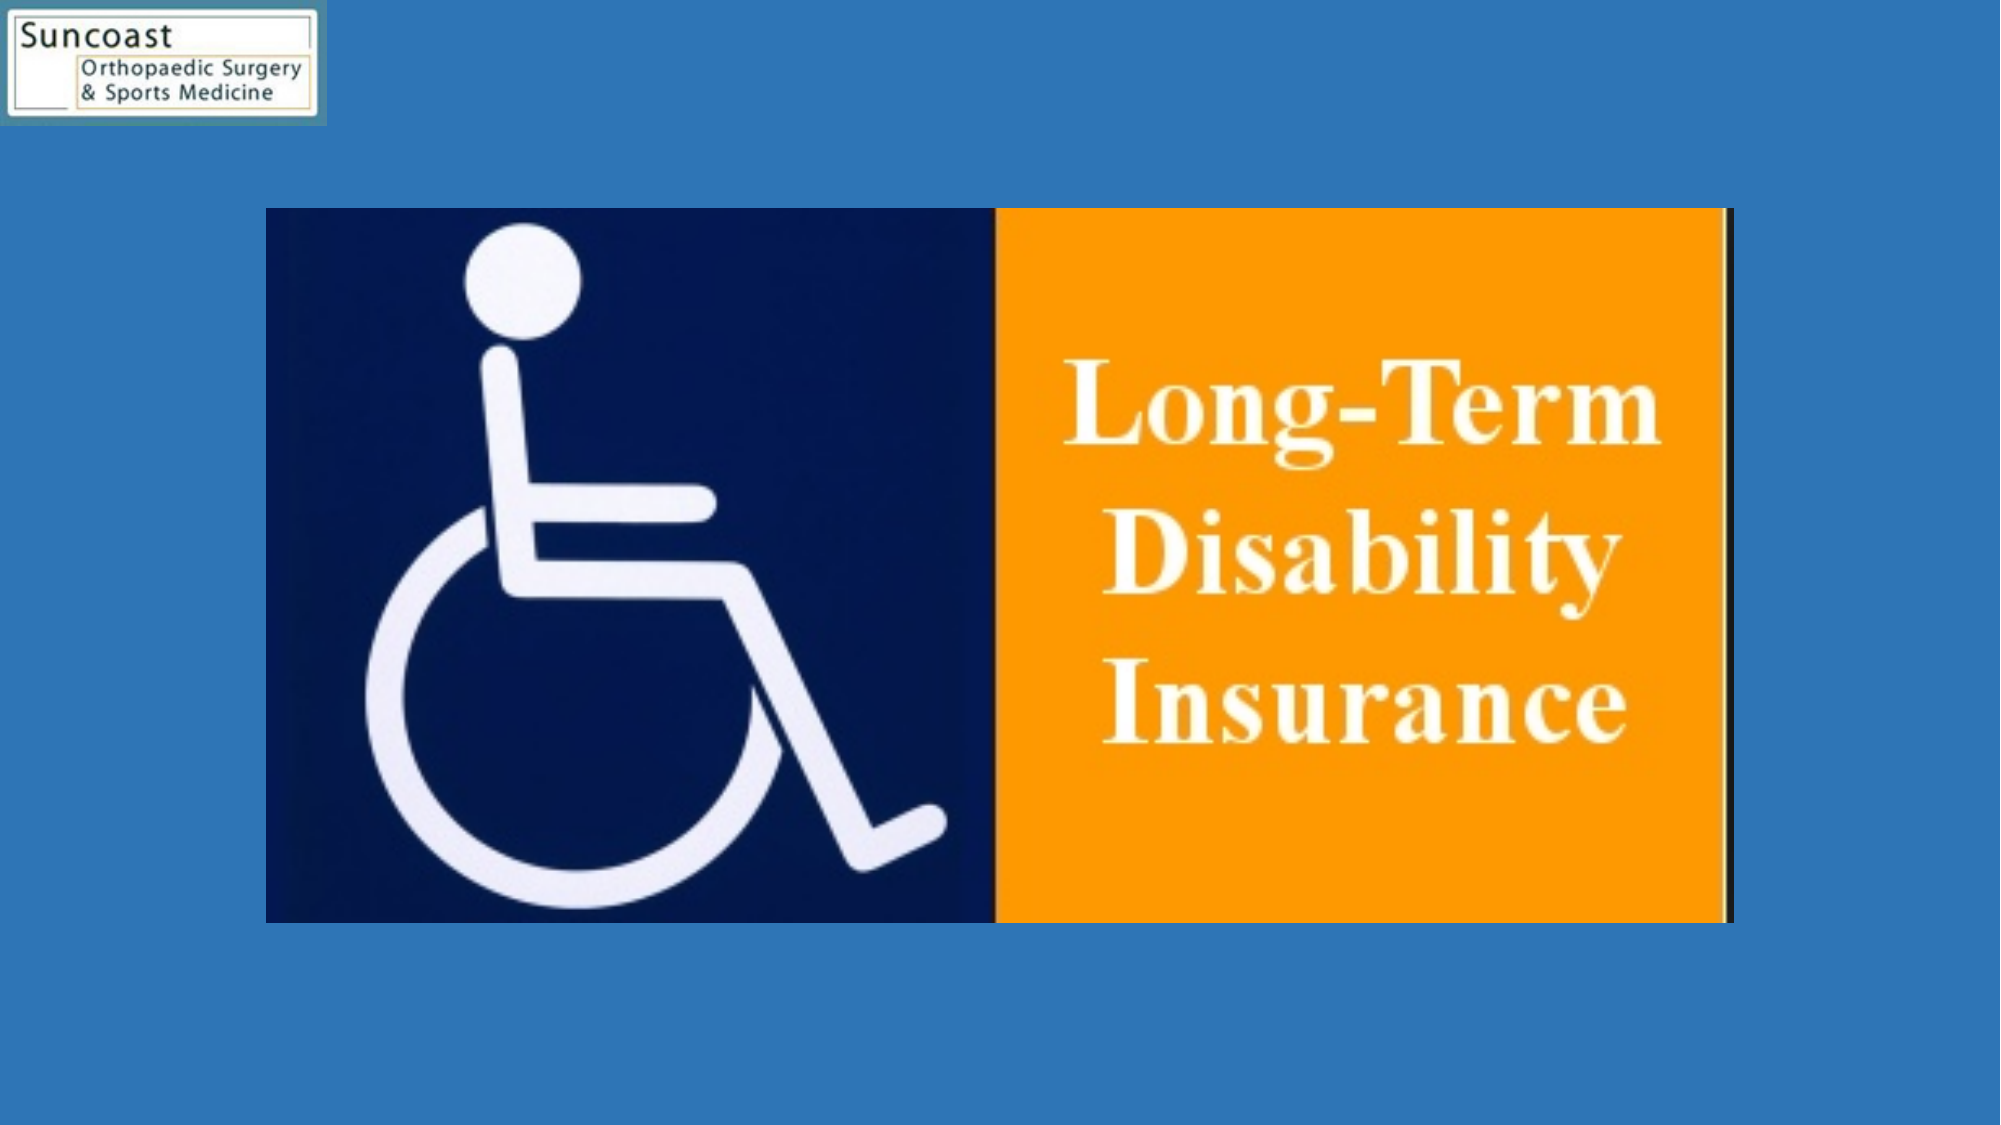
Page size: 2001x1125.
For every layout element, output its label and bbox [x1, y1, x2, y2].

picture [0, 0, 327, 126]
picture [266, 208, 1734, 923]
